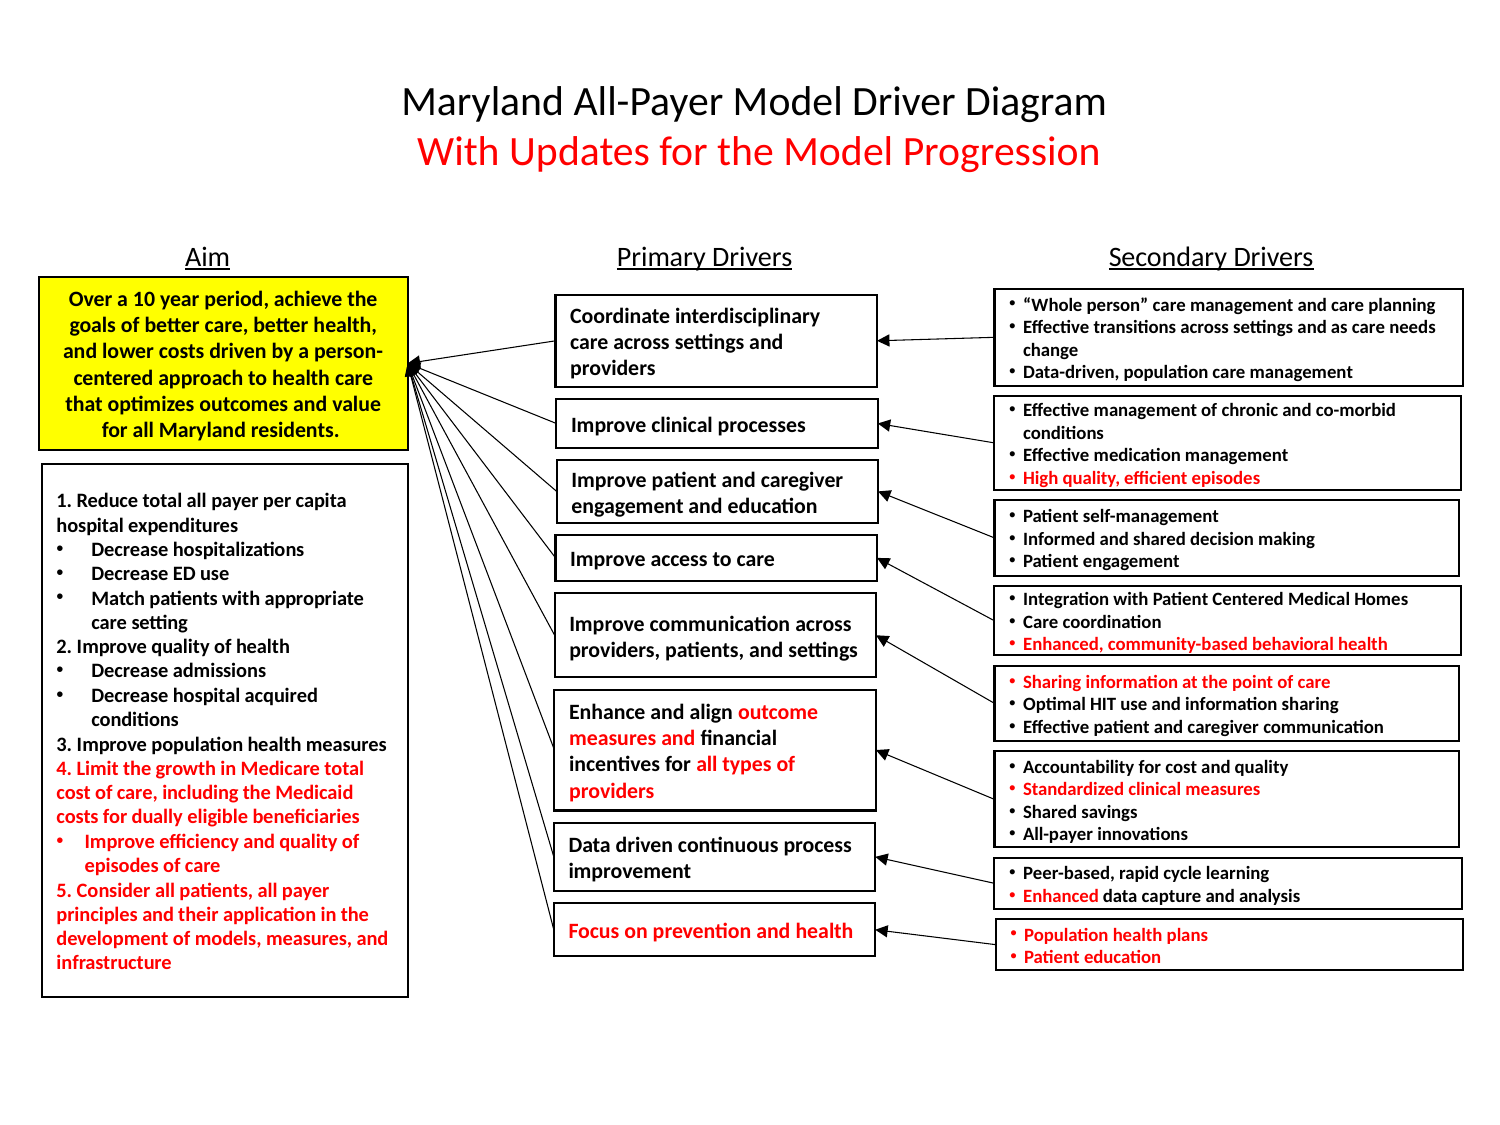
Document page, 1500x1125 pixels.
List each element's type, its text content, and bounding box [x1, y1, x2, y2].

text_box Aim [170, 230, 352, 280]
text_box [876, 337, 995, 341]
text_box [875, 929, 996, 945]
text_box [407, 340, 556, 363]
text_box Improve access to care [555, 534, 878, 582]
text_box Patient self-management Informed and shared decision making Patient engagement [993, 499, 1460, 577]
text_box Primary Drivers [602, 230, 830, 280]
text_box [407, 363, 554, 930]
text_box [875, 750, 995, 800]
text_box Peer-based, rapid cycle learning Enhanced data capture and analysis [993, 857, 1463, 910]
text_box Focus on prevention and health [553, 902, 876, 957]
text_box Secondary Drivers [1093, 230, 1342, 280]
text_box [877, 423, 995, 443]
text_box Effective management of chronic and co-morbid conditions Effective medication management High quality, efficient episodes [993, 395, 1462, 491]
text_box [876, 557, 995, 621]
text_box Data driven continuous process improvement [554, 822, 876, 892]
text_box Integration with Patient Centered Medical Homes Care coordination Enhanced, community-based behavioral health [993, 585, 1462, 656]
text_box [875, 856, 995, 884]
text_box Sharing information at the point of care Optimal HIT use and information sharing Effective patient and caregiver communication [993, 665, 1460, 742]
text_box Coordinate interdisciplinary care across settings and providers [554, 294, 878, 388]
text_box 1. Reduce total all payer per capita hospital expenditures Decrease hospitalizations Decrease ED use Match patients with appropriate care setting 2. Improve quality of health Decrease admissions Decrease hospital acquired conditions 3. Improve population health measures 4. Limit the growth in Medicare total cost of care, including the Medicaid costs for dually eligible beneficiaries Improve efficiency and quality of episodes of care 5. Consider all patients, all payer principles and their application in the development of models, measures, and infrastructure [41, 463, 409, 998]
text_box “Whole person” care management and care planning Effective transitions across settings and as care needs change Data-driven, population care management [993, 288, 1464, 387]
text_box Maryland All-Payer Model Driver Diagram With Updates for the Model Progression [260, 66, 1258, 182]
text_box Improve patient and caregiver engagement and education [556, 459, 879, 524]
text_box Improve clinical processes [557, 398, 879, 449]
text_box Enhance and align outcome measures and financial incentives for all types of providers [554, 689, 877, 812]
text_box Accountability for cost and quality Standardized clinical measures Shared savings All-payer innovations [993, 750, 1460, 848]
text_box Population health plans Patient education [995, 918, 1464, 971]
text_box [876, 635, 995, 704]
text_box Improve communication across providers, patients, and settings [555, 592, 877, 678]
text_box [878, 491, 995, 538]
text_box Over a 10 year period, achieve the goals of better care, better health, and lower costs driven by a person-centered approach to health care that optimizes outcomes and value for all Maryland residents. [38, 276, 409, 451]
